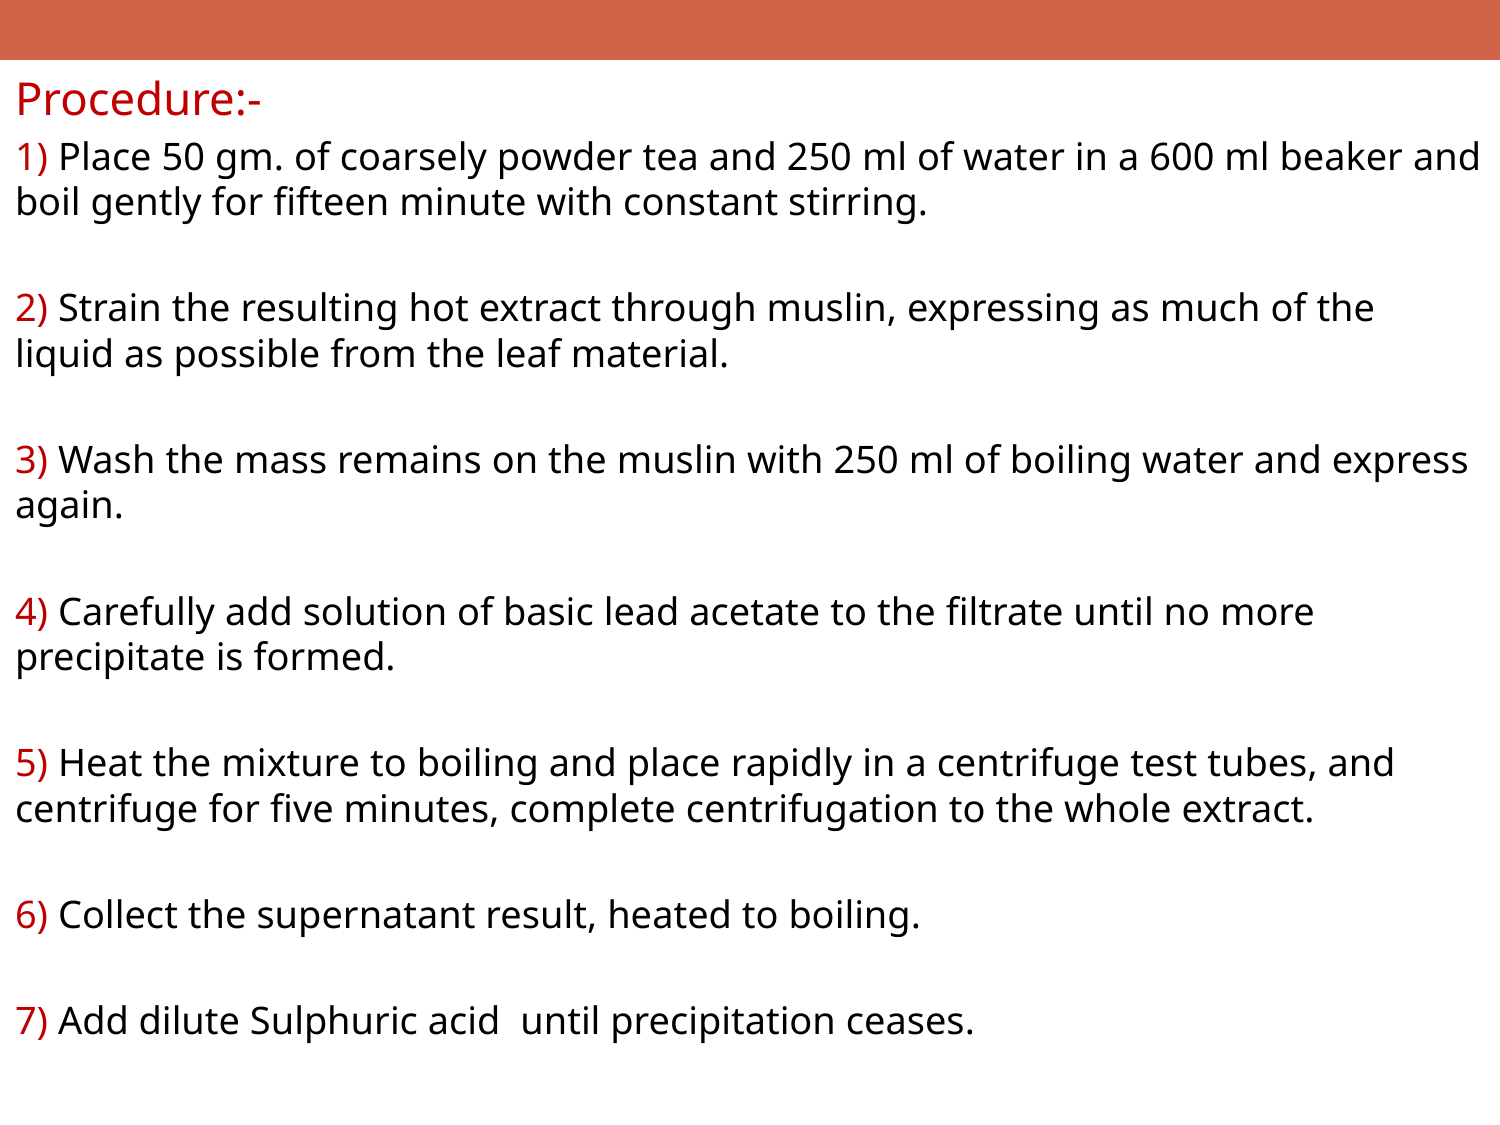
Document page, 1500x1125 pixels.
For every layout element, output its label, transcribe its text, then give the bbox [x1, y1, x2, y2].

list Procedure:- 1) Place 50 gm. of coarsely powder tea and 250 ml of water in a 600 ml beaker and boil gently for fifteen minute with constant stirring. 2) Strain the resulting hot extract through muslin, expressing as much of the liquid as possible from the leaf material. 3) Wash the mass remains on the muslin with 250 ml of boiling water and express again. 4) Carefully add solution of basic lead acetate to the filtrate until no more precipitate is formed. 5) Heat the mixture to boiling and place rapidly in a centrifuge test tubes, and centrifuge for five minutes, complete centrifugation to the whole extract. 6) Collect the supernatant result, heated to boiling. 7) Add dilute Sulphuric acid until precipitation ceases. [0, 62, 1500, 1125]
